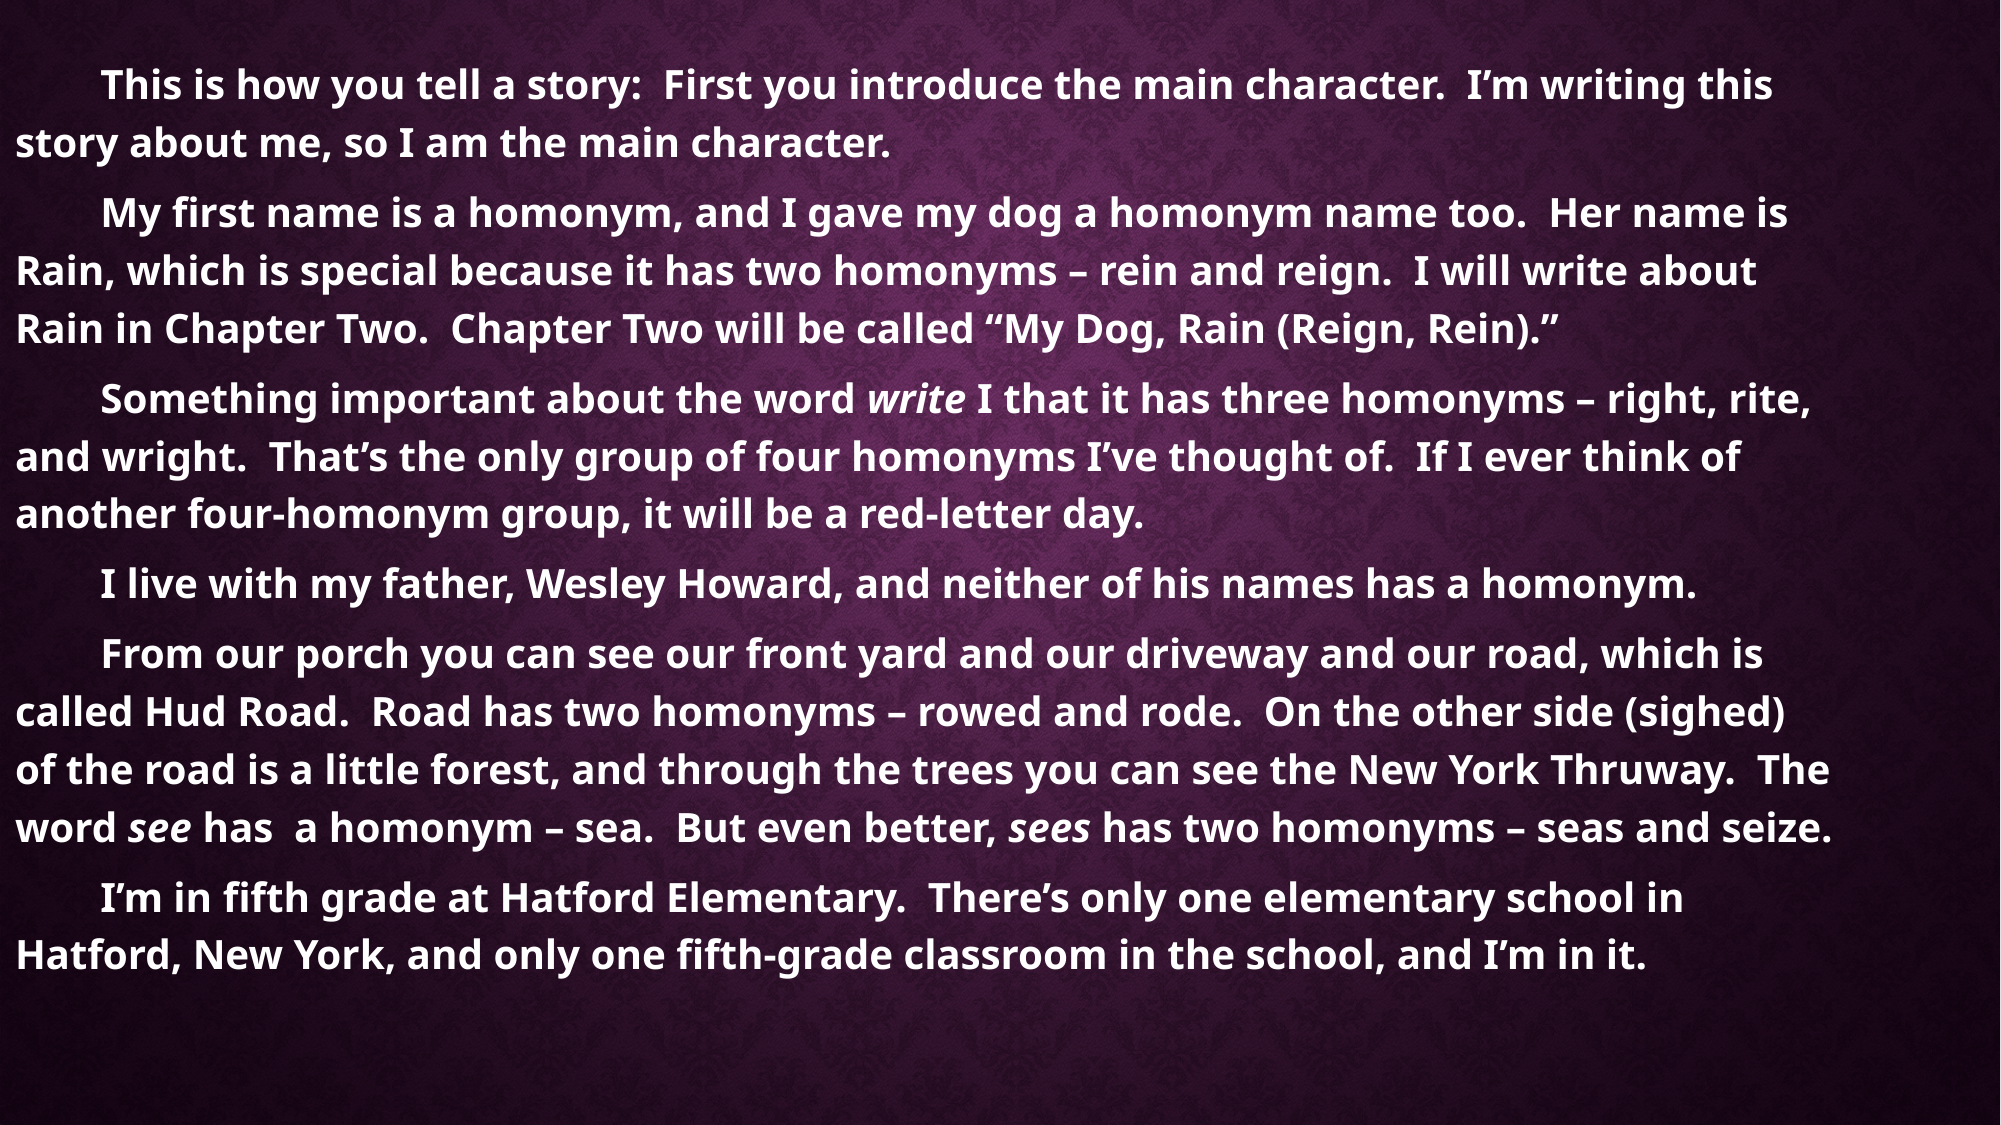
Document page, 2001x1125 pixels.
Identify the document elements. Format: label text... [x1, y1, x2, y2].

list This is how you tell a story: First you introduce the main character. I’m writing this story about me, so I am the main character. My first name is a homonym, and I gave my dog a homonym name too. Her name is Rain, which is special because it has two homonyms – rein and reign. I will write about Rain in Chapter Two. Chapter Two will be called “My Dog, Rain (Reign, Rein).” Something important about the word write I that it has three homonyms – right, rite, and wright. That’s the only group of four homonyms I’ve thought of. If I ever think of another four-homonym group, it will be a red-letter day. I live with my father, Wesley Howard, and neither of his names has a homonym. From our porch you can see our front yard and our driveway and our road, which is called Hud Road. Road has two homonyms – rowed and rode. On the other side (sighed) of the road is a little forest, and through the trees you can see the New York Thruway. The word see has a homonym – sea. But even better, sees has two homonyms – seas and seize. I’m in fifth grade at Hatford Elementary. There’s only one elementary school in Hatford, New York, and only one fifth-grade classroom in the school, and I’m in it. [0, 42, 1849, 1125]
